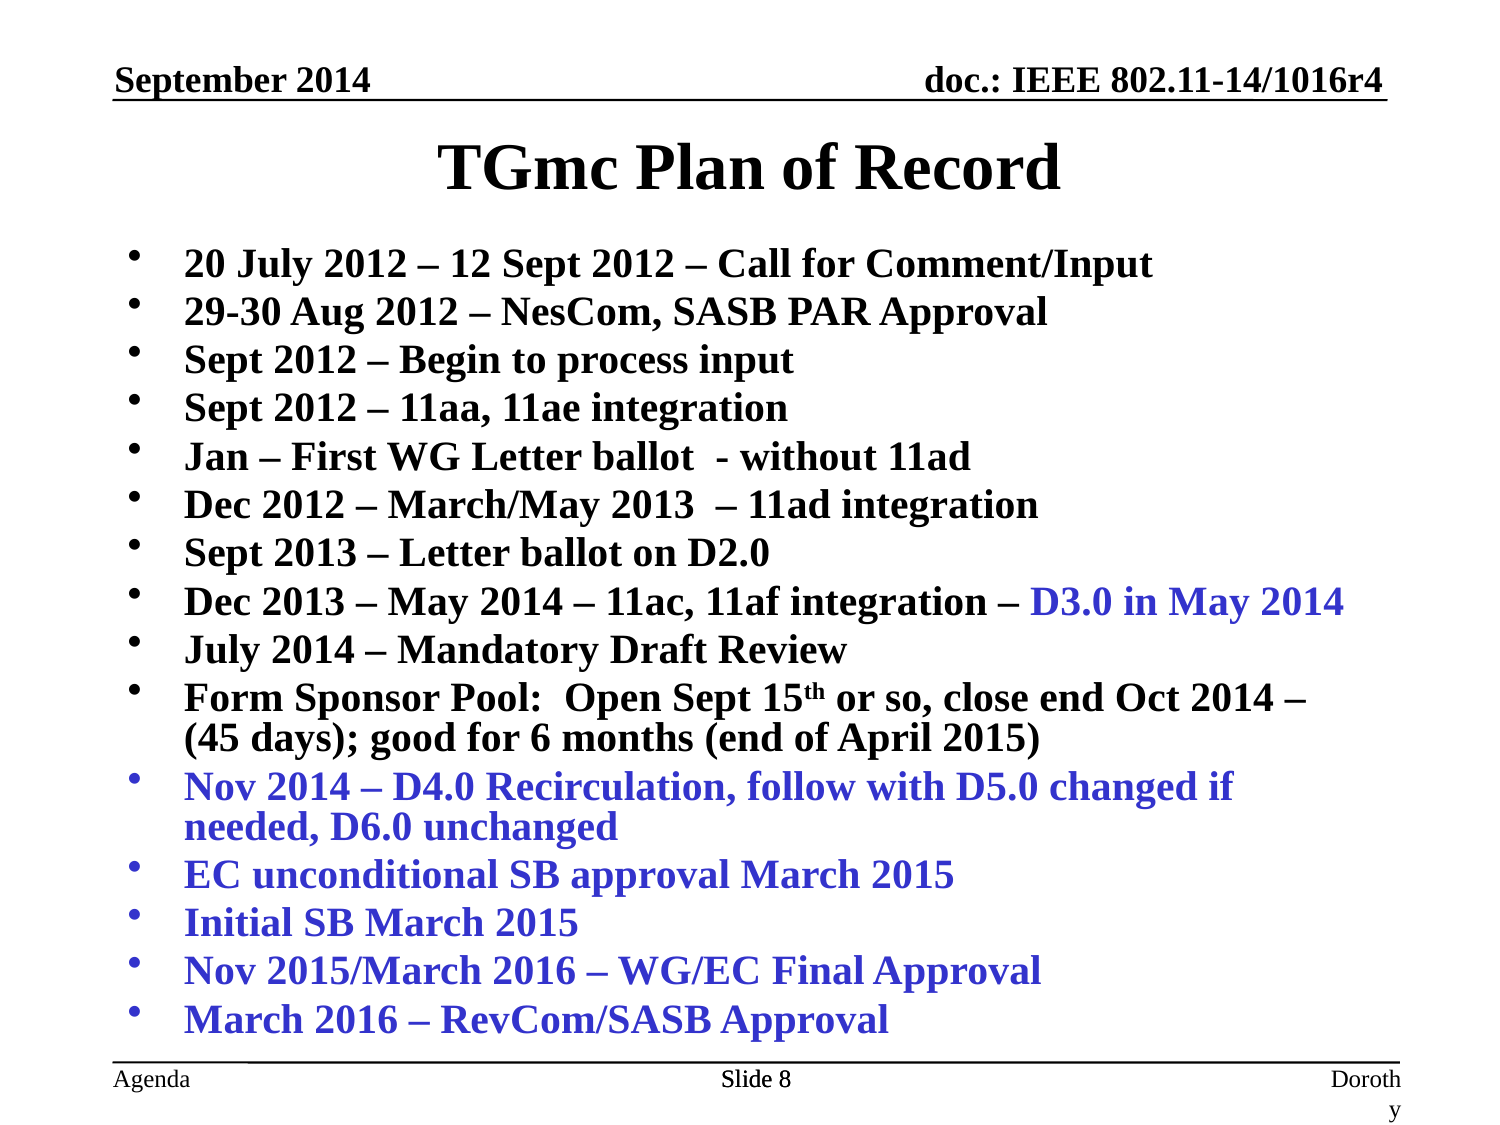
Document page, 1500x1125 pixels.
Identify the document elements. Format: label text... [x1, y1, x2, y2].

list 20 July 2012 – 12 Sept 2012 – Call for Comment/Input 29-30 Aug 2012 – NesCom, SASB PAR Approval Sept 2012 – Begin to process input Sept 2012 – 11aa, 11ae integration Jan – First WG Letter ballot - without 11ad Dec 2012 – March/May 2013 – 11ad integration Sept 2013 – Letter ballot on D2.0 Dec 2013 – May 2014 – 11ac, 11af integration – D3.0 in May 2014 July 2014 – Mandatory Draft Review Form Sponsor Pool: Open Sept 15th or so, close end Oct 2014 – (45 days); good for 6 months (end of April 2015) Nov 2014 – D4.0 Recirculation, follow with D5.0 changed if needed, D6.0 unchanged EC unconditional SB approval March 2015 Initial SB March 2015 Nov 2015/March 2016 – WG/EC Final Approval March 2016 – RevCom/SASB Approval [112, 237, 1388, 1038]
footer Dorothy Stanley, Aruba Networks [1325, 1062, 1402, 1093]
text_box Slide 8 [675, 1062, 838, 1093]
title TGmc Plan of Record [112, 75, 1388, 237]
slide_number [114, 54, 425, 75]
